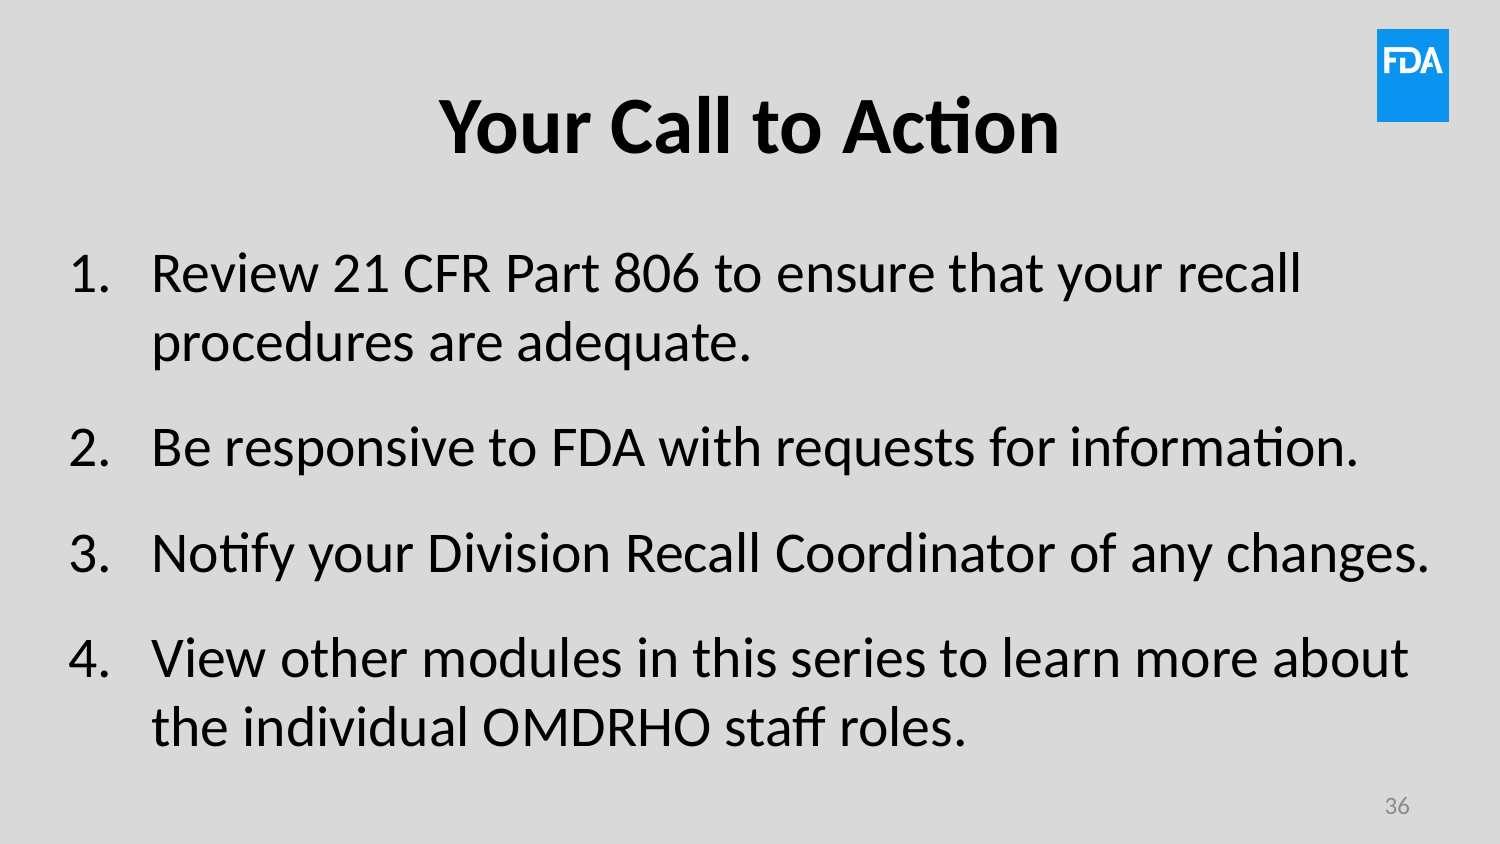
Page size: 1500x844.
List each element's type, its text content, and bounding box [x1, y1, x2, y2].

list Review 21 CFR Part 806 to ensure that your recall procedures are adequate. Be responsive to FDA with requests for information. Notify your Division Recall Coordinator of any changes. View other modules in this series to learn more about the individual OMDRHO staff roles. [53, 227, 1477, 767]
slide_number 36 [1074, 782, 1425, 827]
title Your Call to Action [53, 64, 1449, 179]
picture [1376, 29, 1450, 122]
